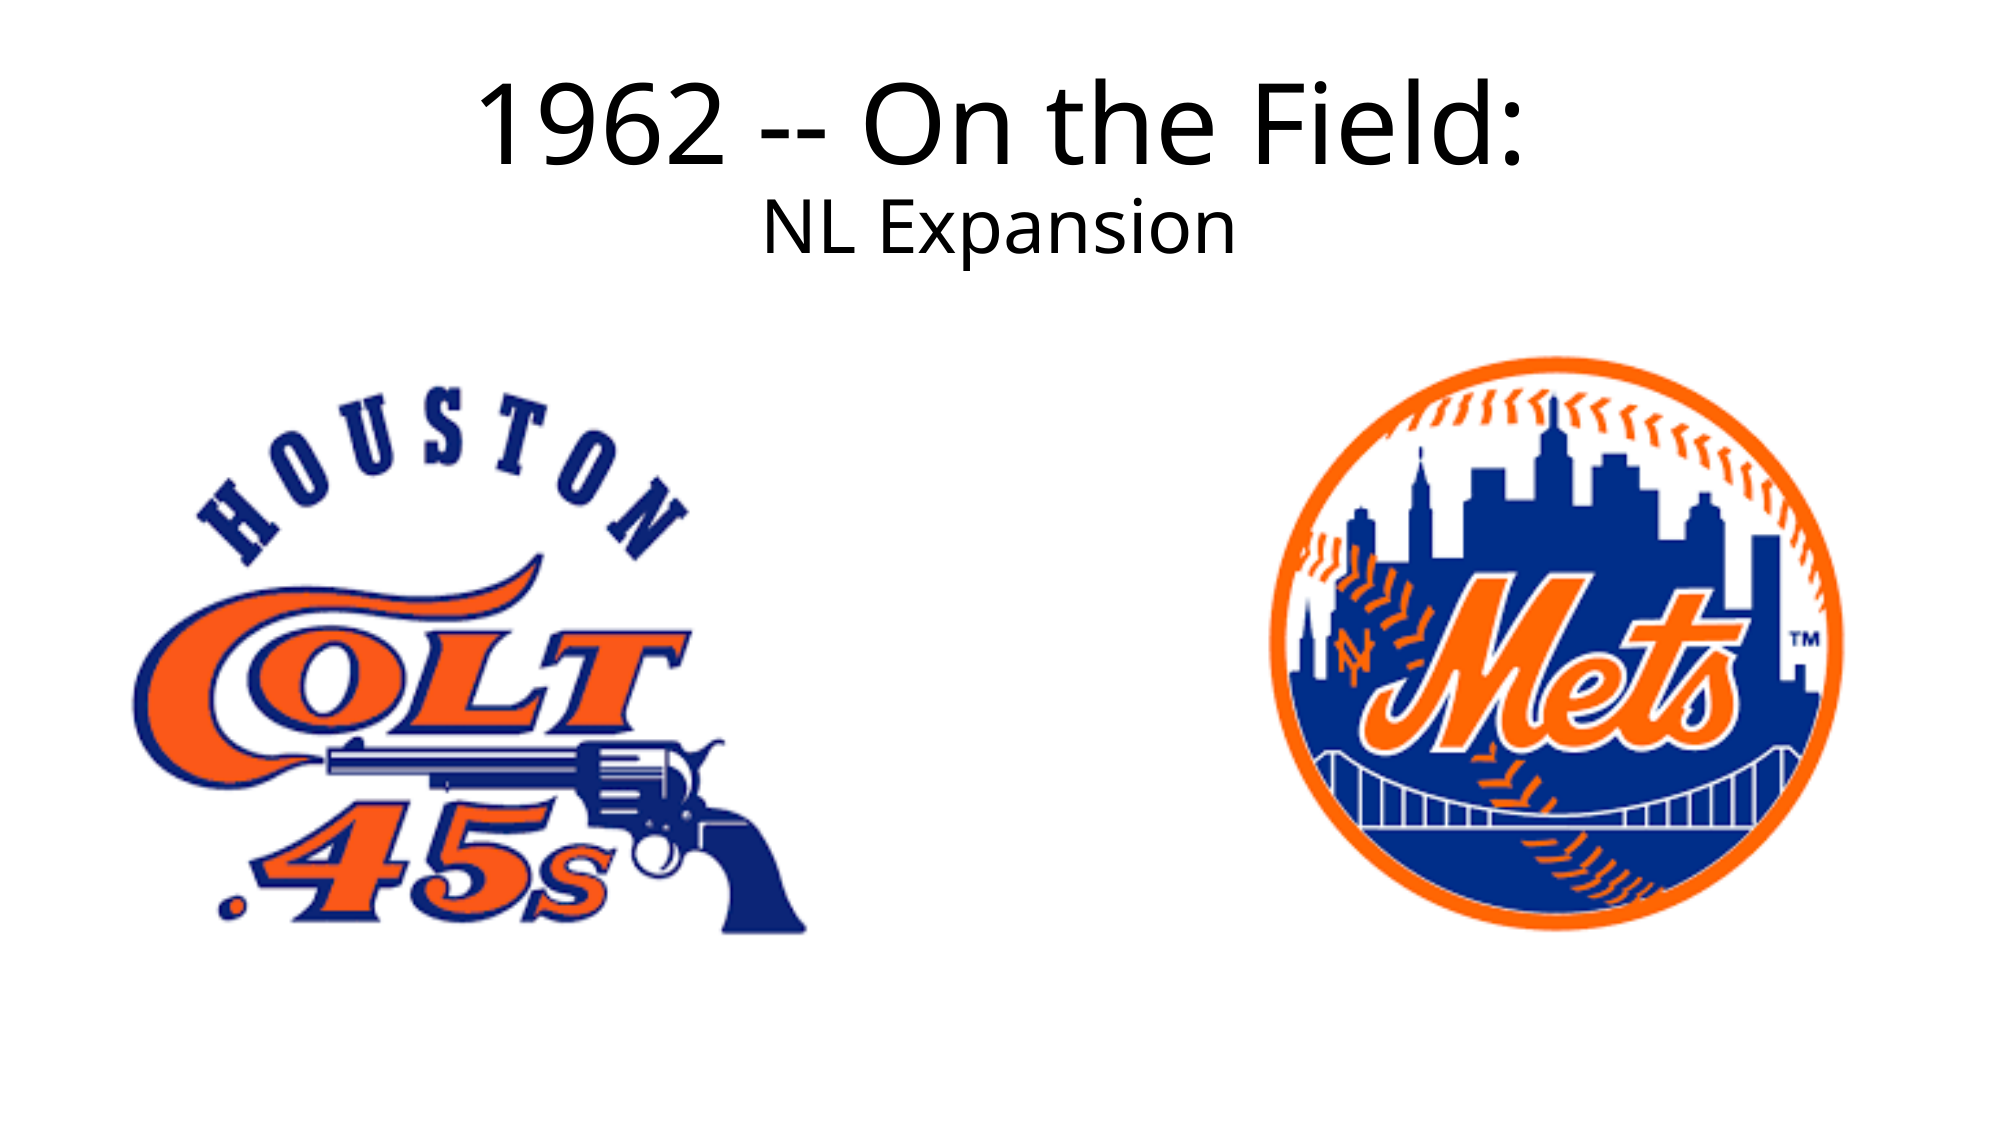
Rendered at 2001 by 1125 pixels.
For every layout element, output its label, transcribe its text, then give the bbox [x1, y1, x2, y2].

list [1036, 299, 1887, 1014]
picture [116, 373, 813, 953]
picture [1267, 354, 1848, 935]
title 1962 -- On the Field: NL Expansion [137, 59, 1863, 278]
